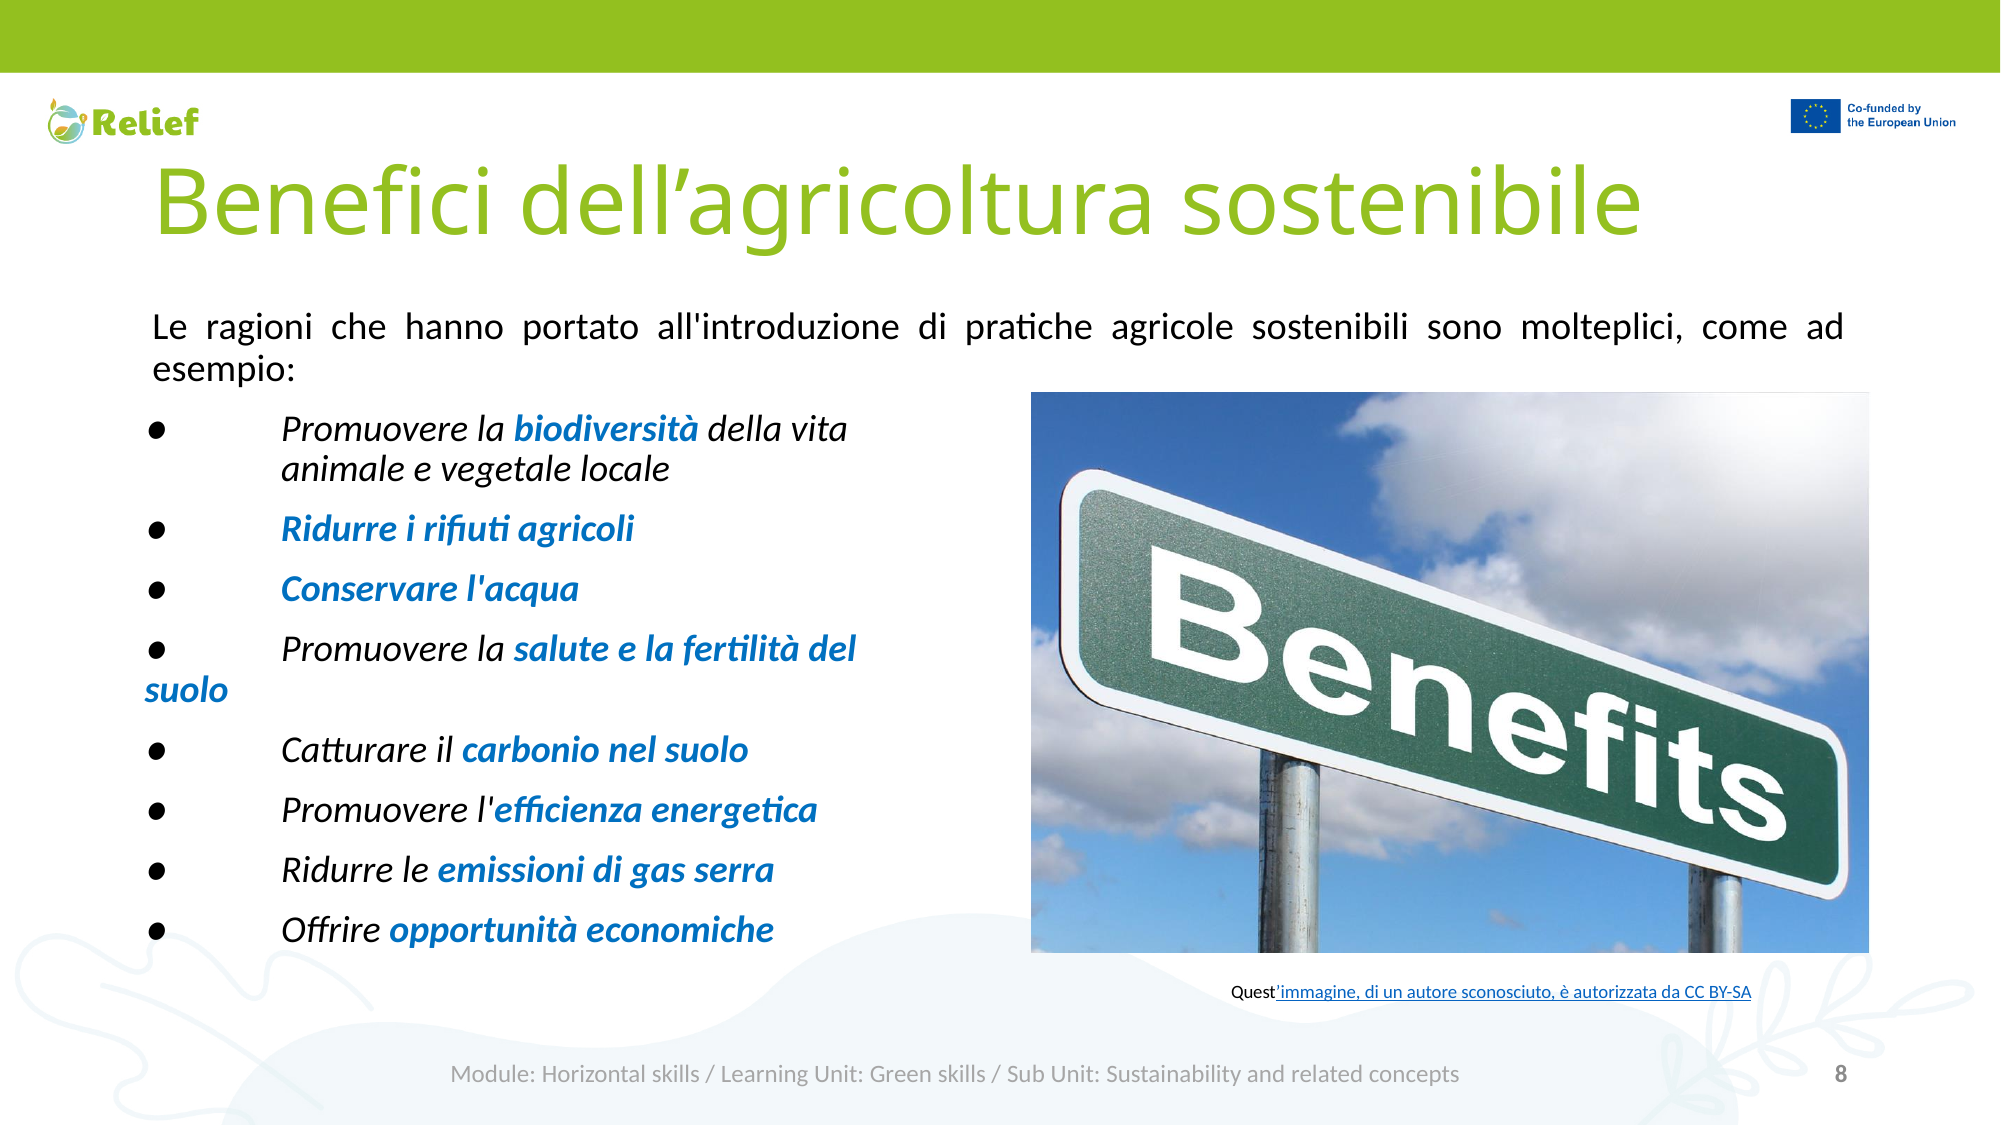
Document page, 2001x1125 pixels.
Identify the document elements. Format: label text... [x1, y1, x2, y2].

list Le ragioni che hanno portato all'introduzione di pratiche agricole sostenibili sono molteplici, come ad esempio: [137, 299, 1863, 398]
text_box ● Promuovere la biodiversità della vita animale e vegetale locale ● Ridurre i rifiuti agricoli ● Conservare l'acqua ● Promuovere la salute e la fertilità del suolo ● Catturare il carbonio nel suolo ● Promuovere l'efficienza energetica ● Ridurre le emissioni di gas serra ● Offrire opportunità economiche [129, 400, 957, 961]
text_box Quest’immagine, di un autore sconosciuto, è autorizzata da CC BY-SA [1216, 972, 1863, 1010]
title Benefici dell’agricoltura sostenibile [137, 133, 1863, 278]
picture [0, 0, 2001, 1125]
footer Module: Horizontal skills / Learning Unit: Green skills / Sub Unit: Sustainability and related concepts [137, 1023, 1775, 1122]
slide_number 8 [1787, 1042, 1863, 1103]
